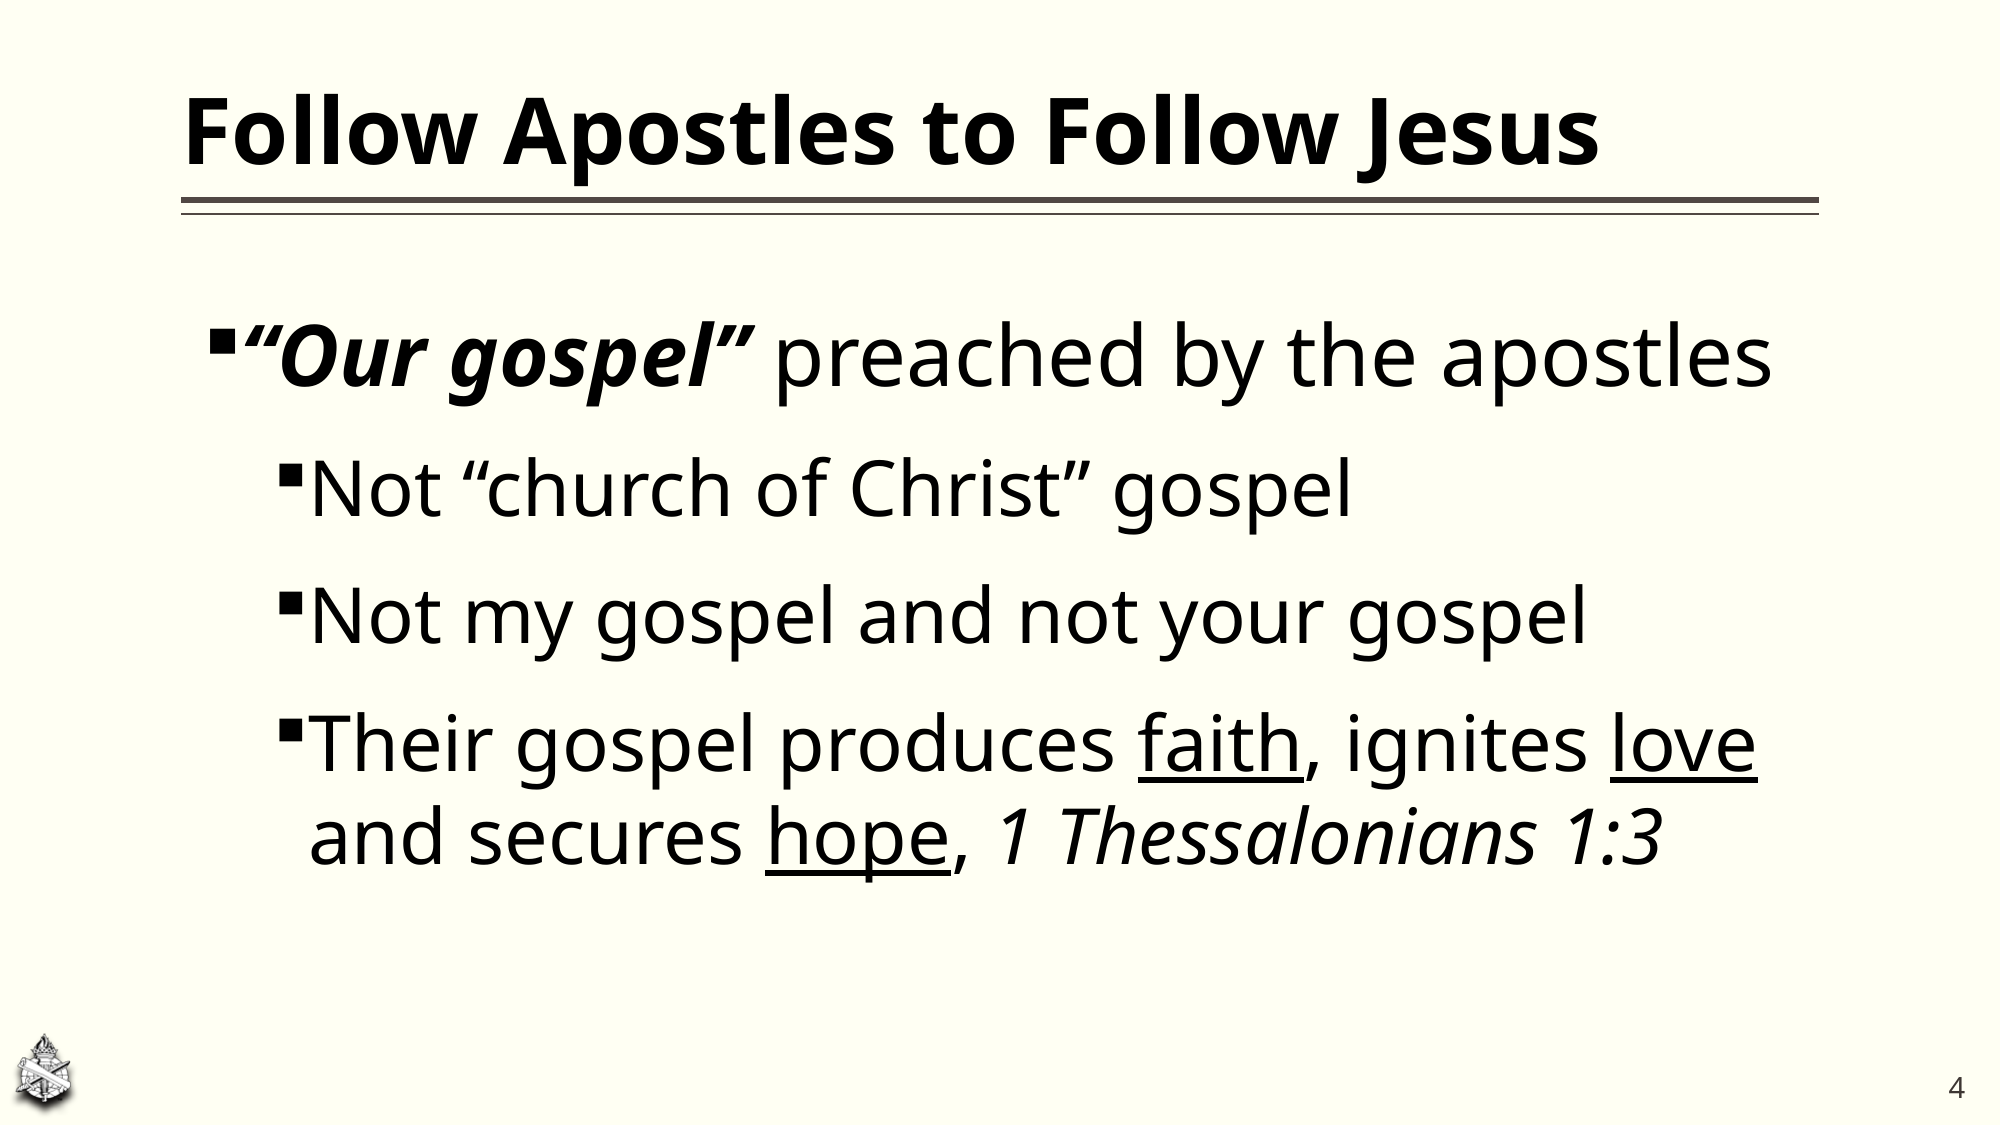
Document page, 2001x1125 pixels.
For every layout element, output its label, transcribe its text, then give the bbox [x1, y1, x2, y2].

slide_number 4 [1671, 1058, 1966, 1119]
title Follow Apostles to Follow Jesus [181, 12, 1819, 193]
picture [15, 1033, 72, 1105]
list “Our gospel” preached by the apostles Not “church of Christ” gospel Not my gospel and not your gospel Their gospel produces faith, ignites love and secures hope, 1 Thessalonians 1:3 [203, 293, 1819, 1034]
